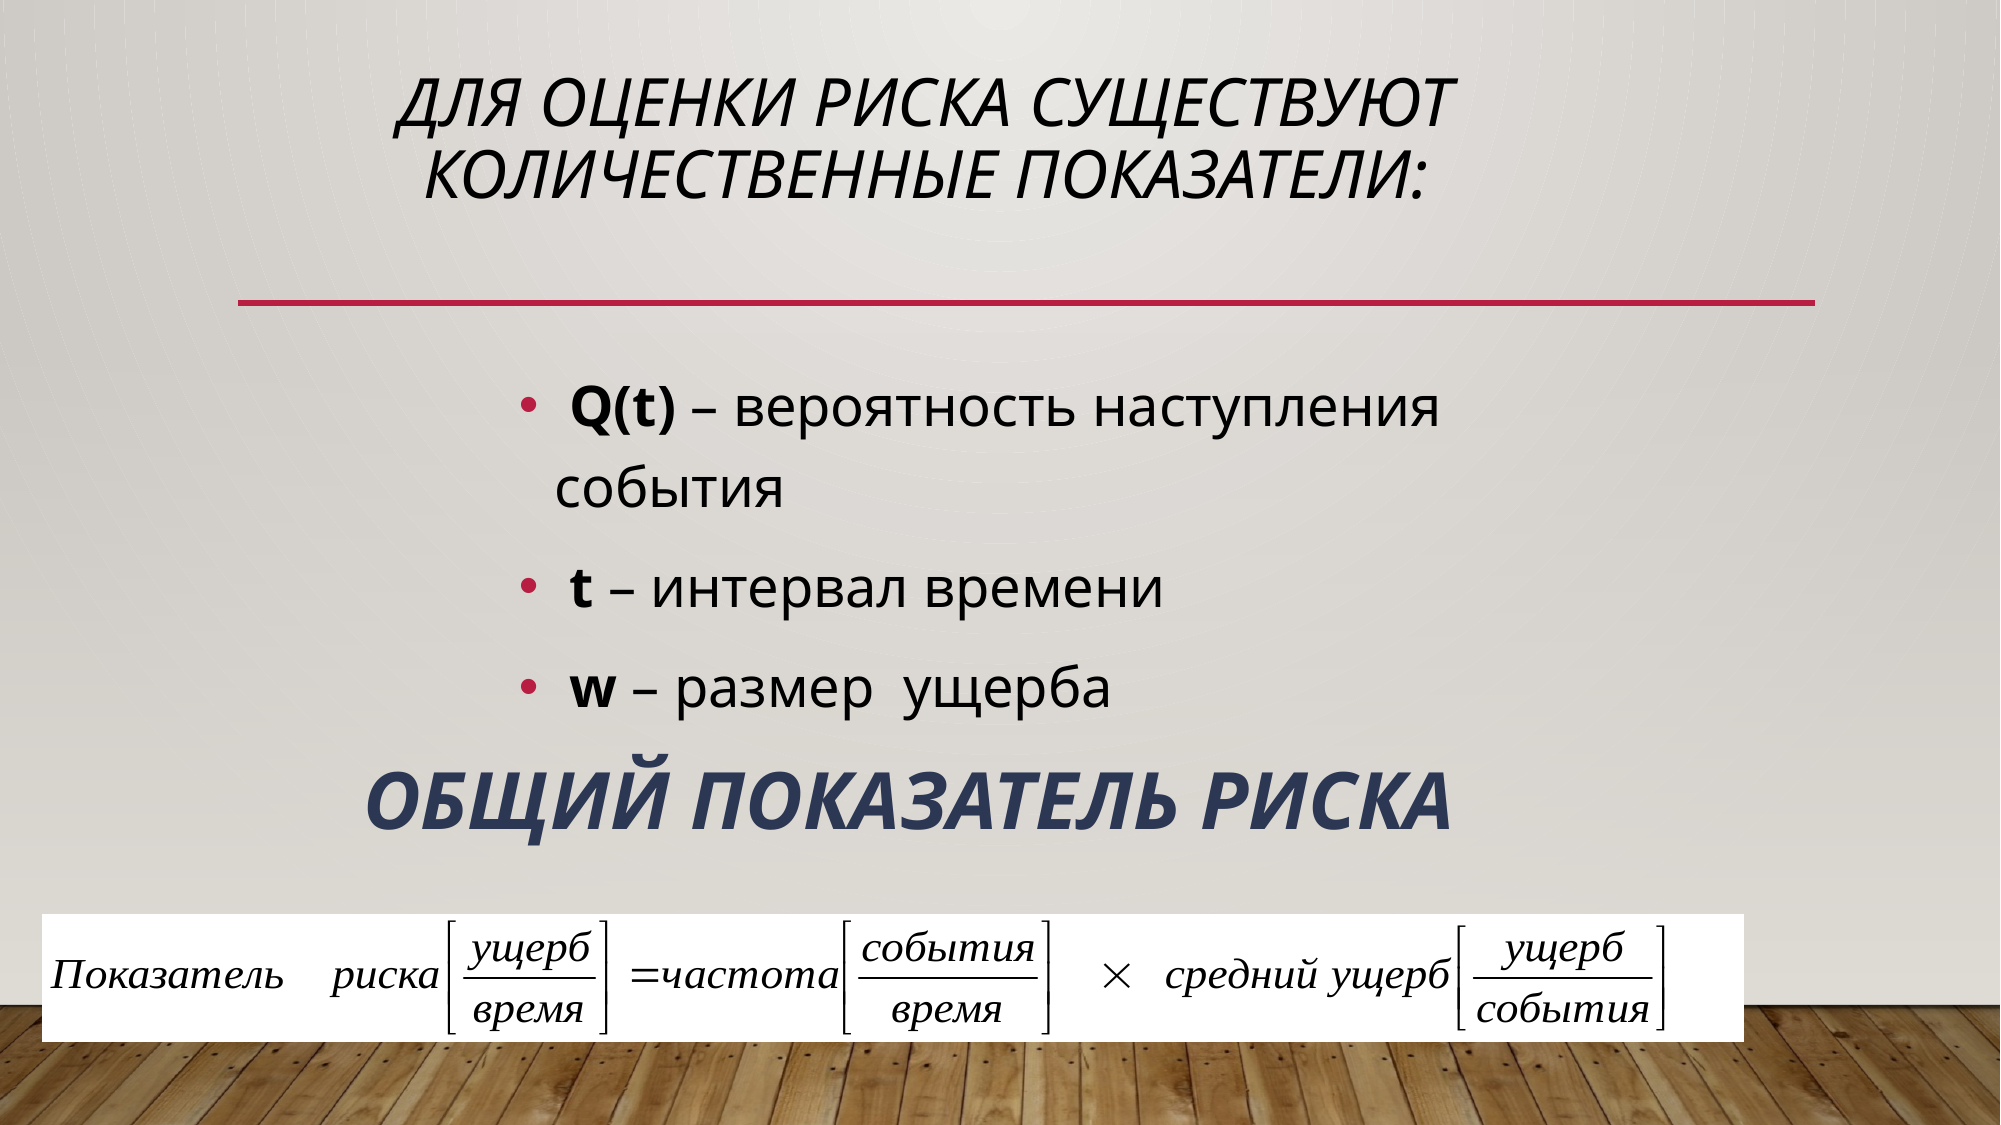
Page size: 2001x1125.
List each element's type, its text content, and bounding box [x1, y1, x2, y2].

text_box Общий показатель риска [314, 704, 1503, 892]
list Q(t) – вероятность наступления события t – интервал времени w – размер ущерба [503, 350, 1475, 704]
picture [0, 1005, 2000, 1125]
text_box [41, 913, 1745, 1043]
title для оценки риска существуют количественные показатели: [249, 61, 1603, 293]
